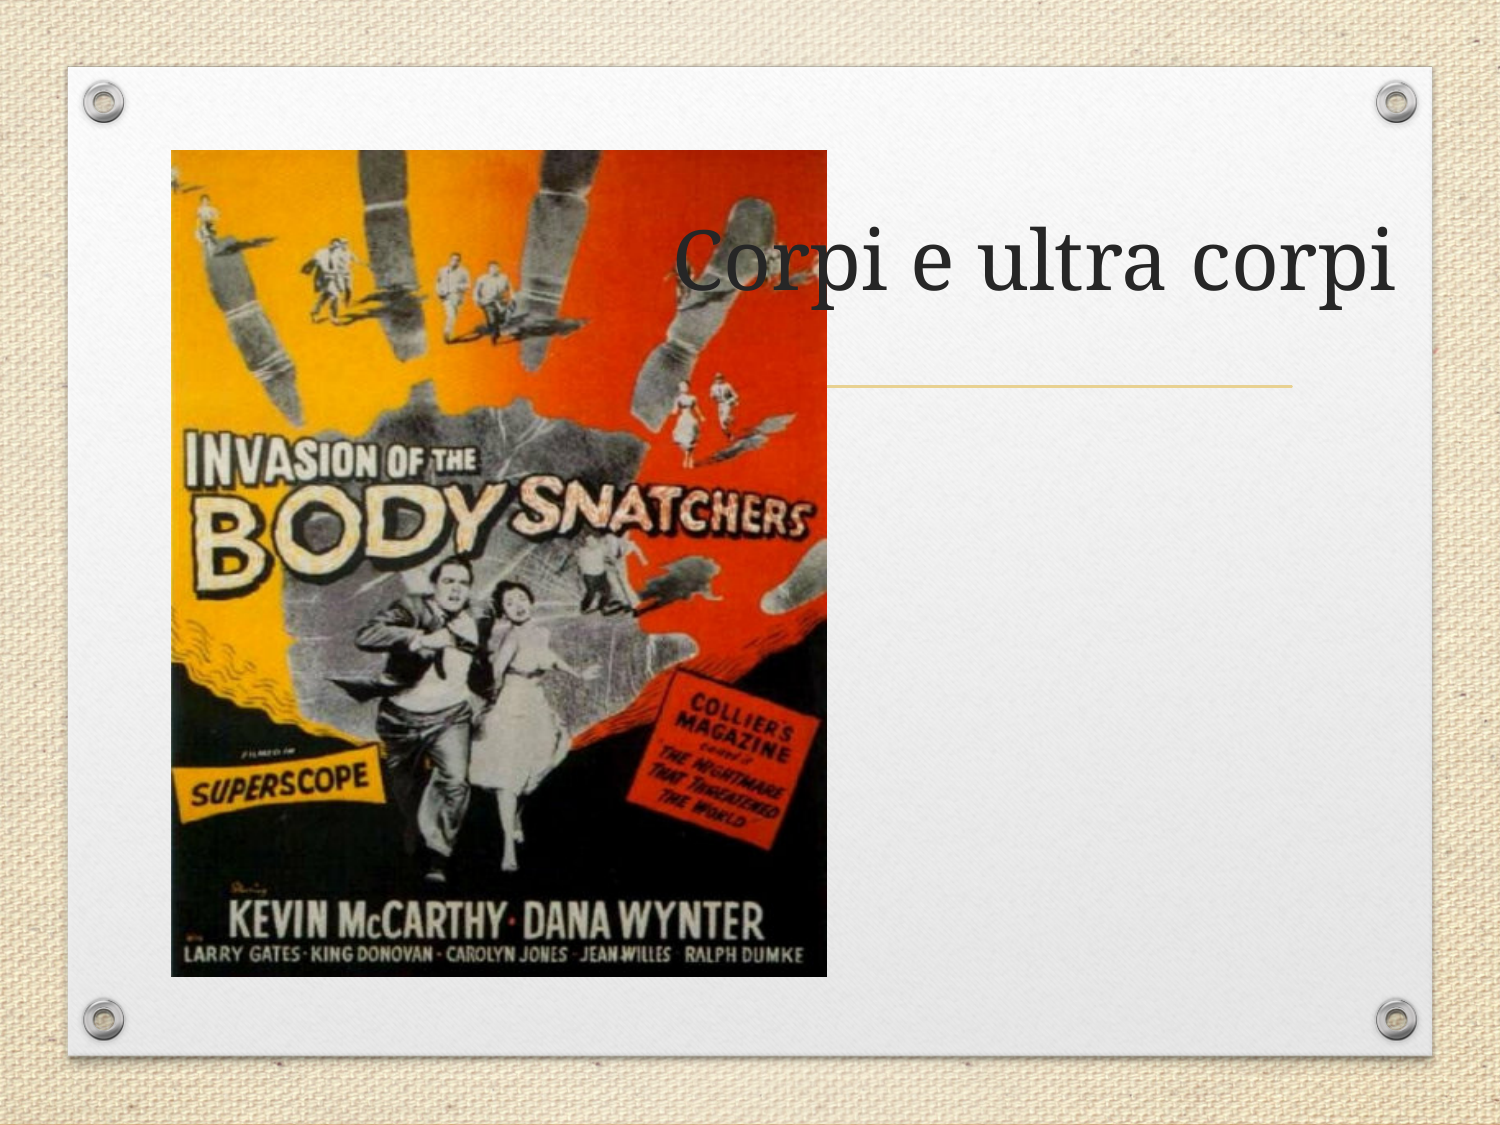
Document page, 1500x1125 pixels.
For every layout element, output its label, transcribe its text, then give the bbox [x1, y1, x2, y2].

title Corpi e ultra corpi [827, 150, 1412, 365]
picture [0, 0, 1500, 1125]
